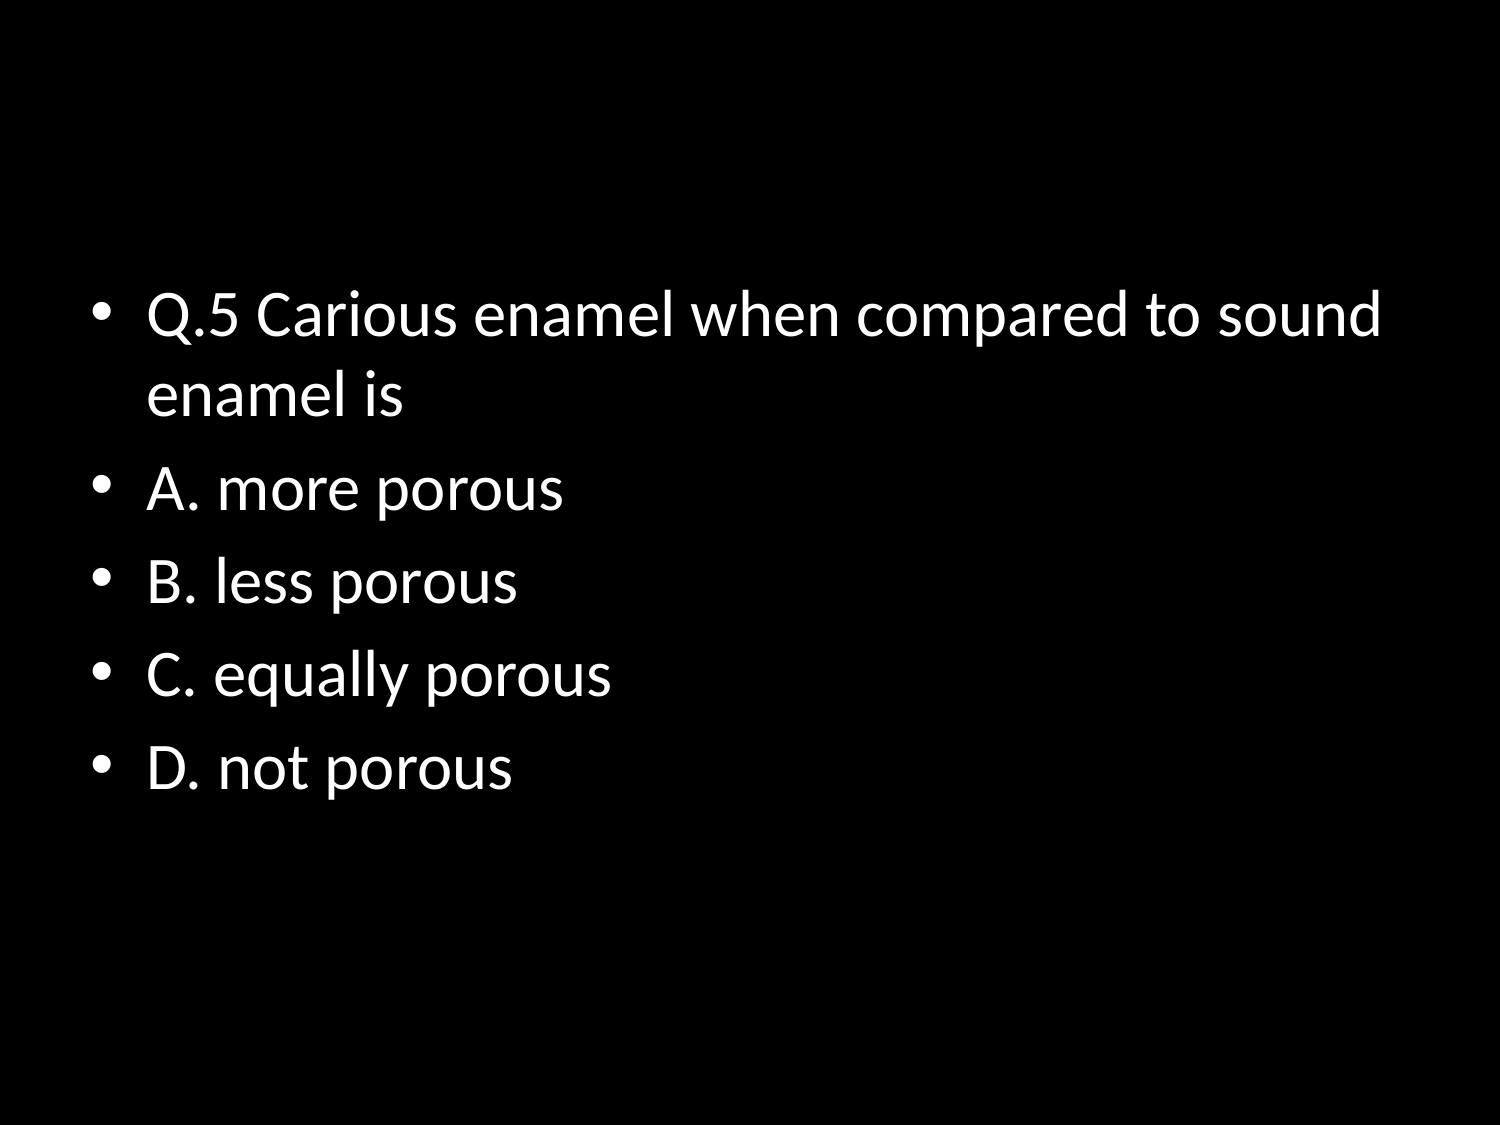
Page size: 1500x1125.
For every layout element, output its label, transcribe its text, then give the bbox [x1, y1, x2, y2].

list Q.5 Carious enamel when compared to sound enamel is A. more porous B. less porous C. equally porous D. not porous [75, 262, 1425, 1005]
